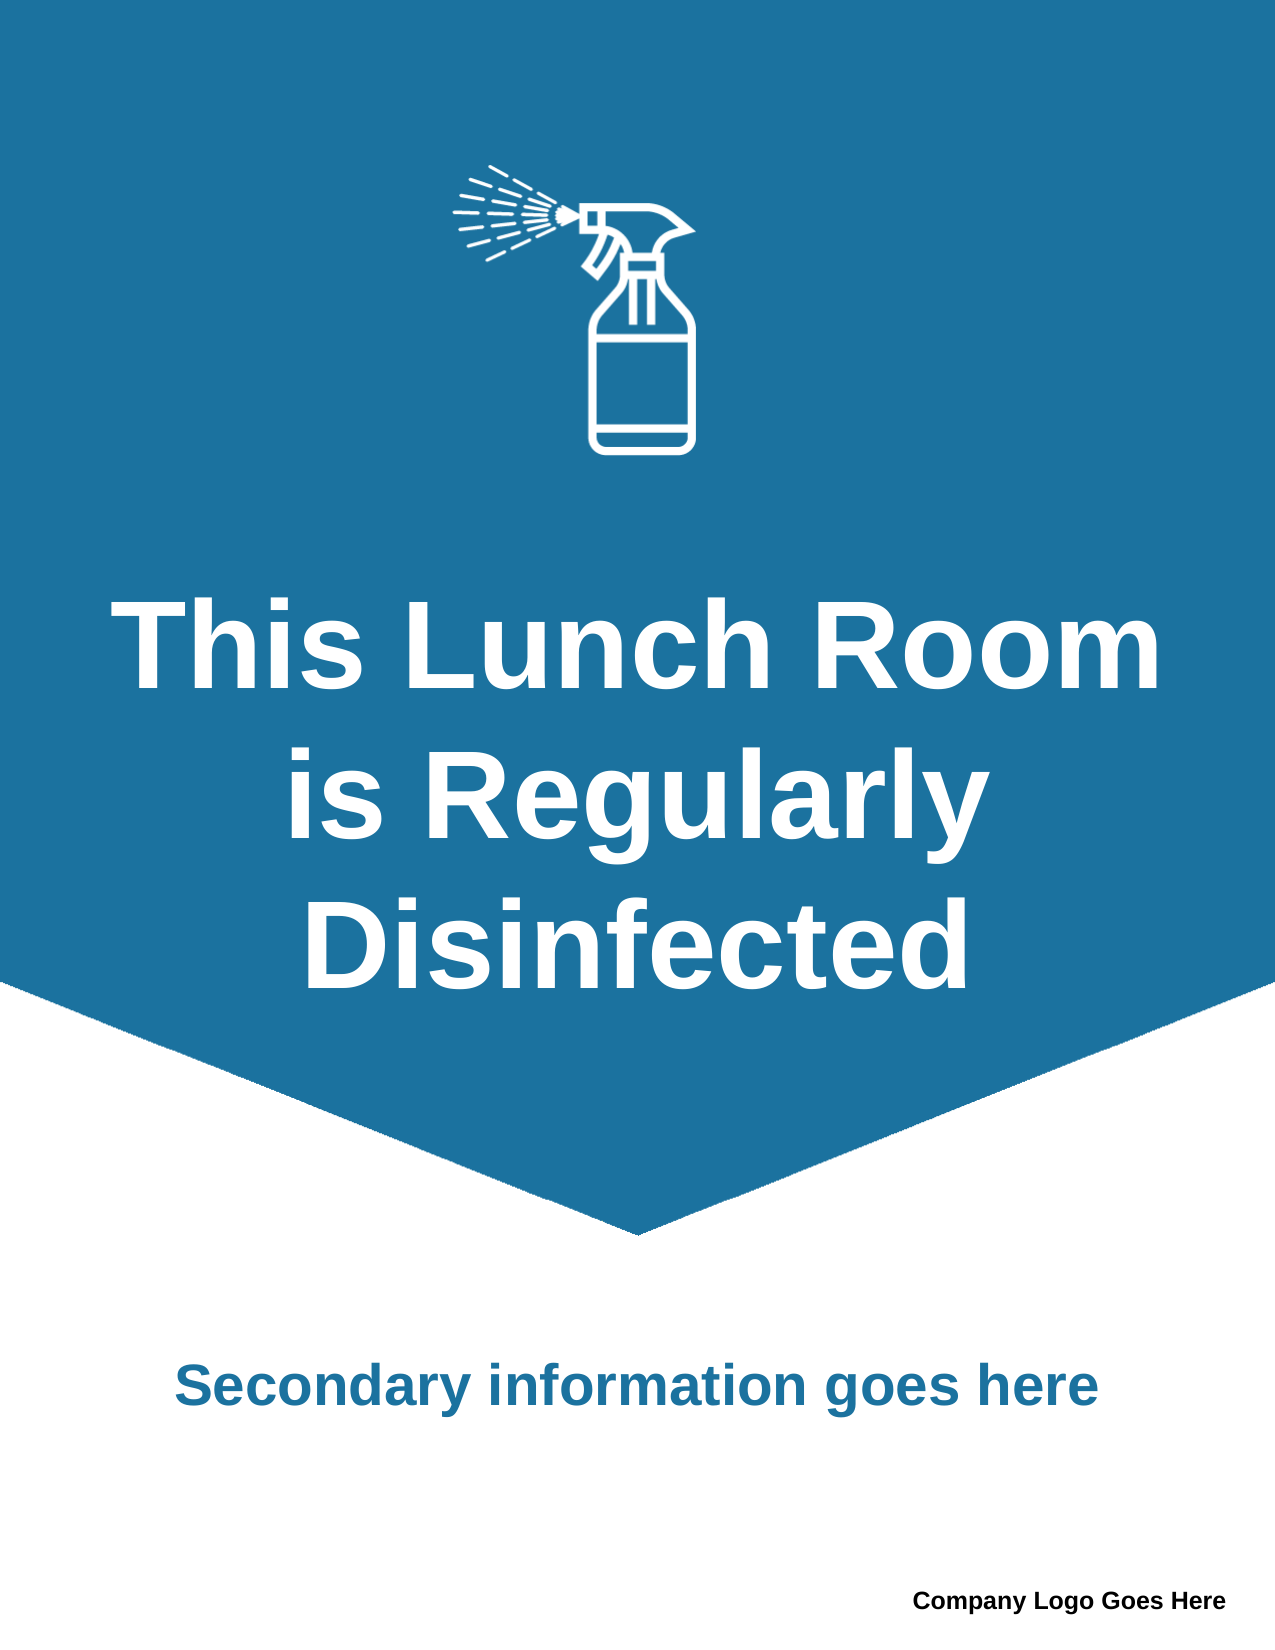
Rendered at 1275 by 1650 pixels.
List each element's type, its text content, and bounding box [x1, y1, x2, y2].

picture [0, 0, 1275, 556]
picture [0, 1495, 1275, 1650]
text_box Secondary information goes here [0, 1269, 1275, 1495]
picture [0, 1021, 1275, 1269]
text_box This Lunch Room is Regularly Disinfected [0, 556, 1275, 1021]
text_box Company Logo Goes Here [897, 1576, 1259, 1622]
